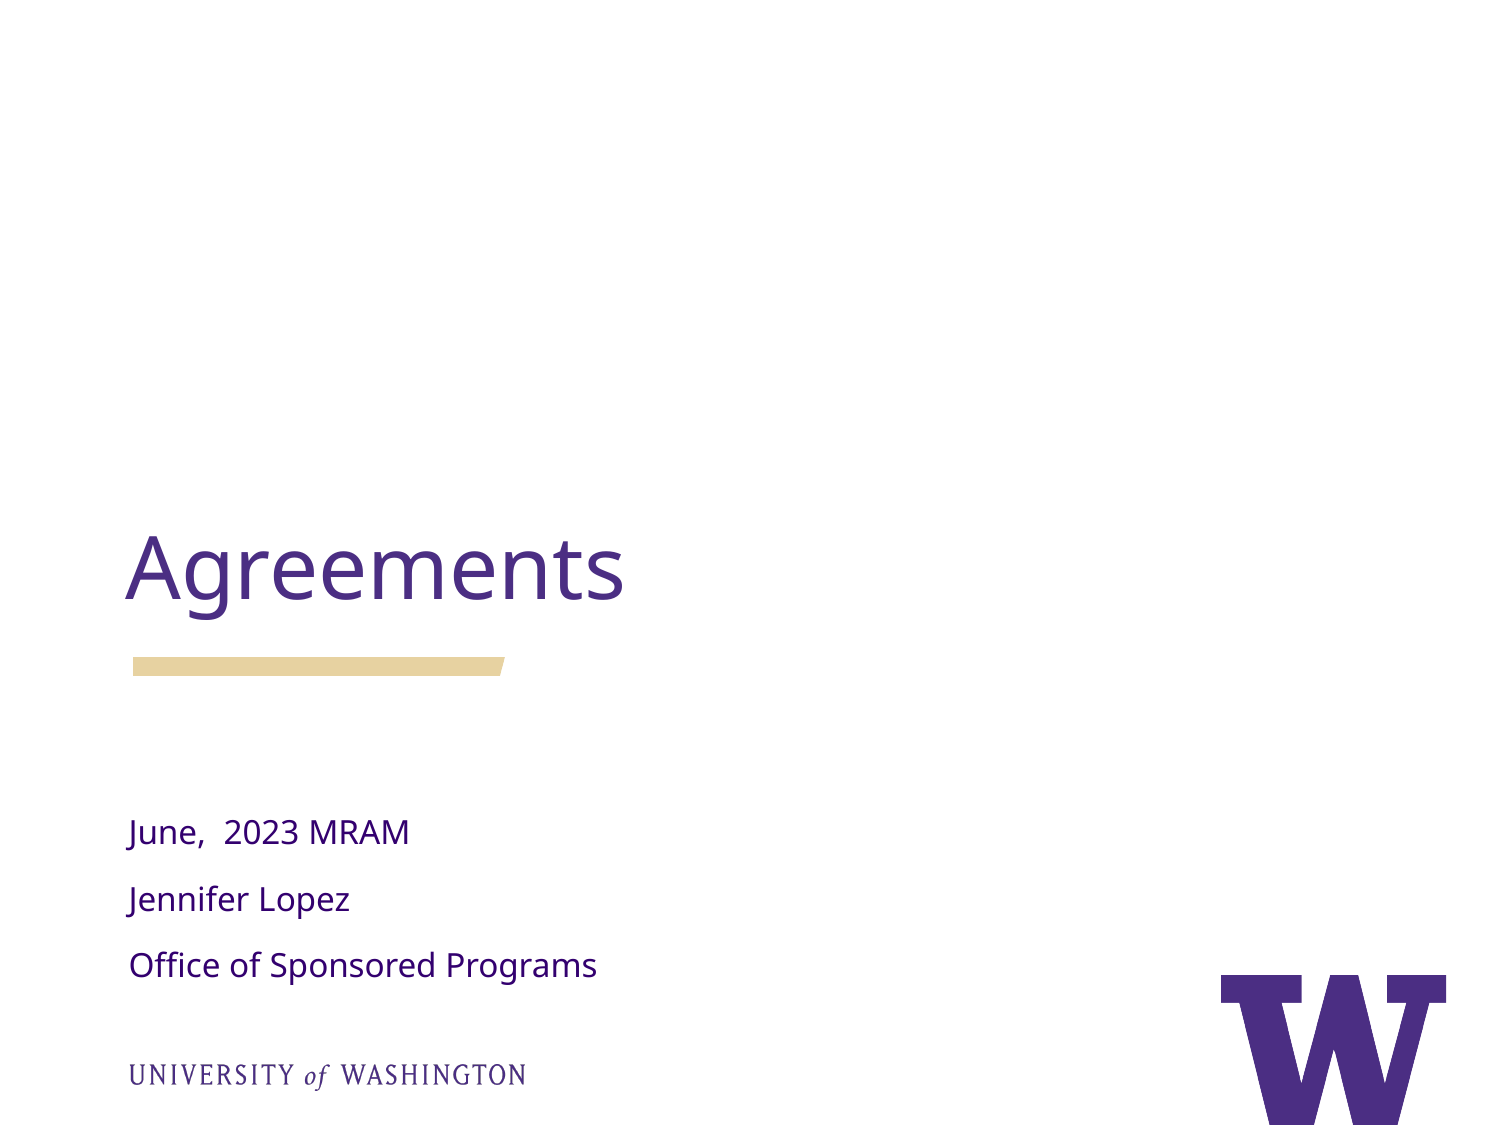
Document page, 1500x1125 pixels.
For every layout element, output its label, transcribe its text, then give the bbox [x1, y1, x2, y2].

text_box June, 2023 MRAM Jennifer Lopez Office of Sponsored Programs [113, 776, 1206, 992]
picture [129, 1064, 525, 1091]
list Agreements [110, 191, 1254, 625]
picture [133, 657, 505, 676]
picture [1221, 975, 1447, 1125]
